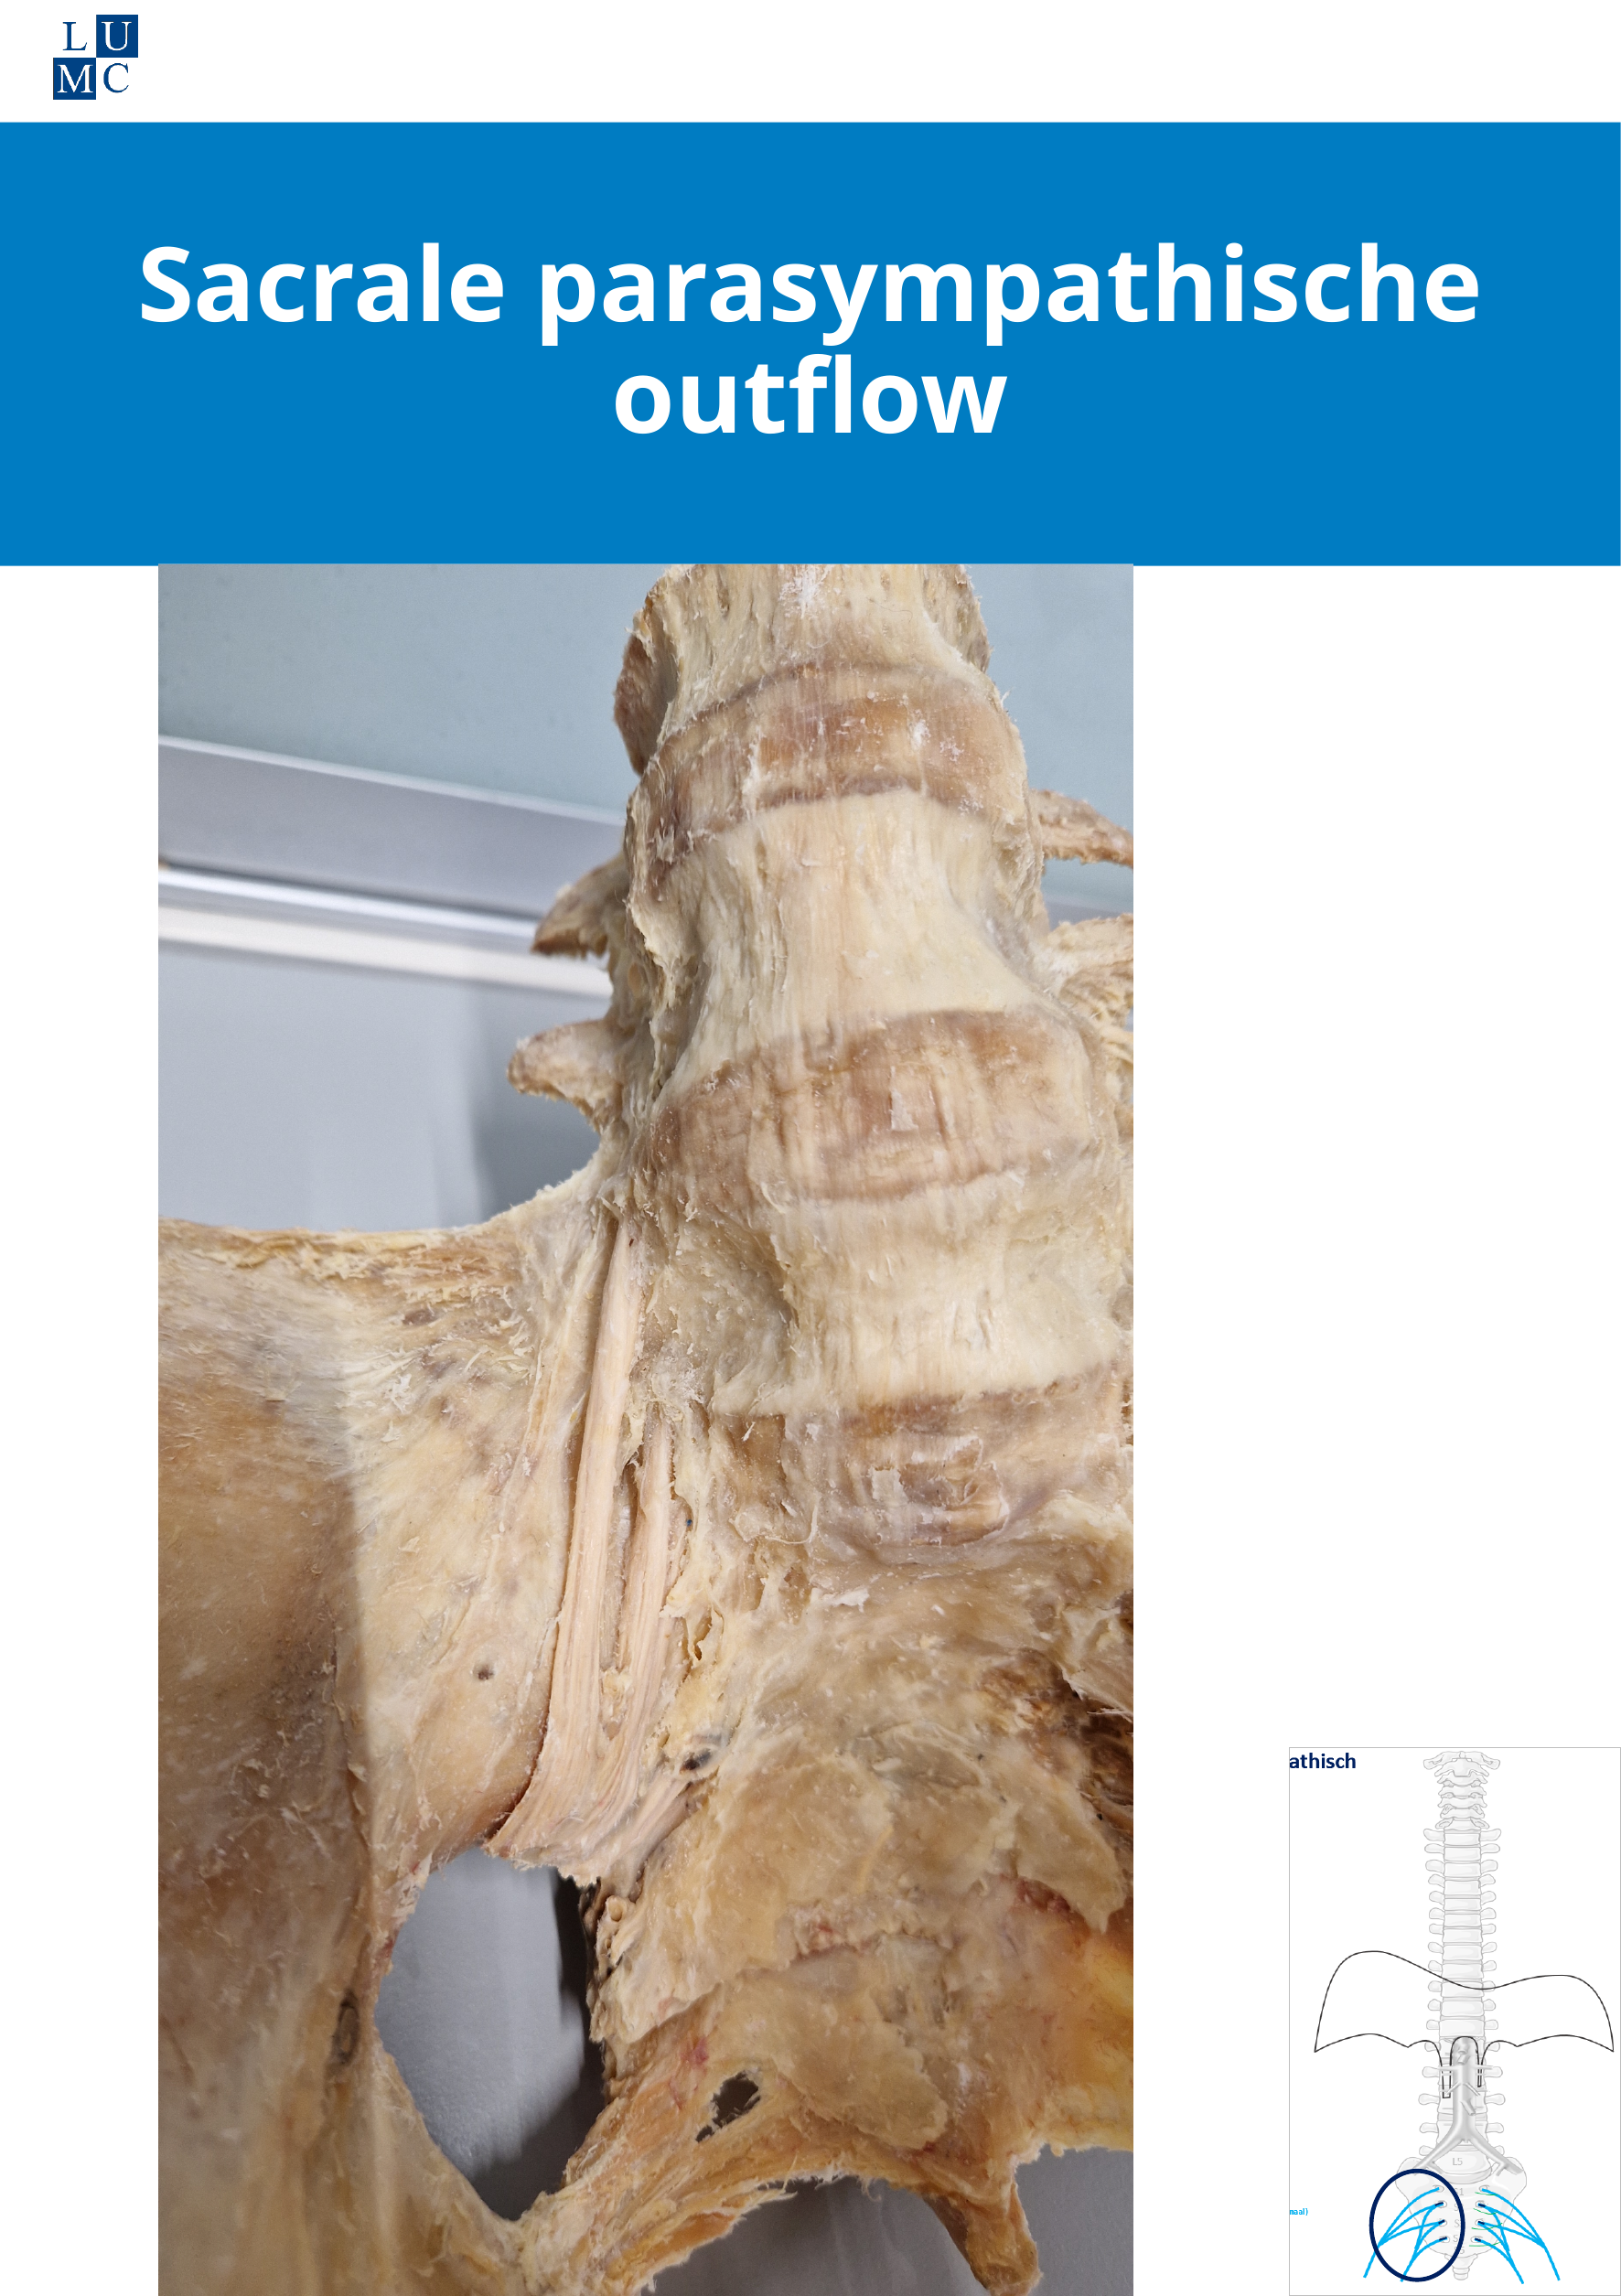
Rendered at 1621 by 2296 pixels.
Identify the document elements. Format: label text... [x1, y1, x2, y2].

picture [0, 566, 1621, 2296]
title Sacrale parasympathische outflow [0, 122, 1621, 566]
picture [53, 15, 138, 100]
